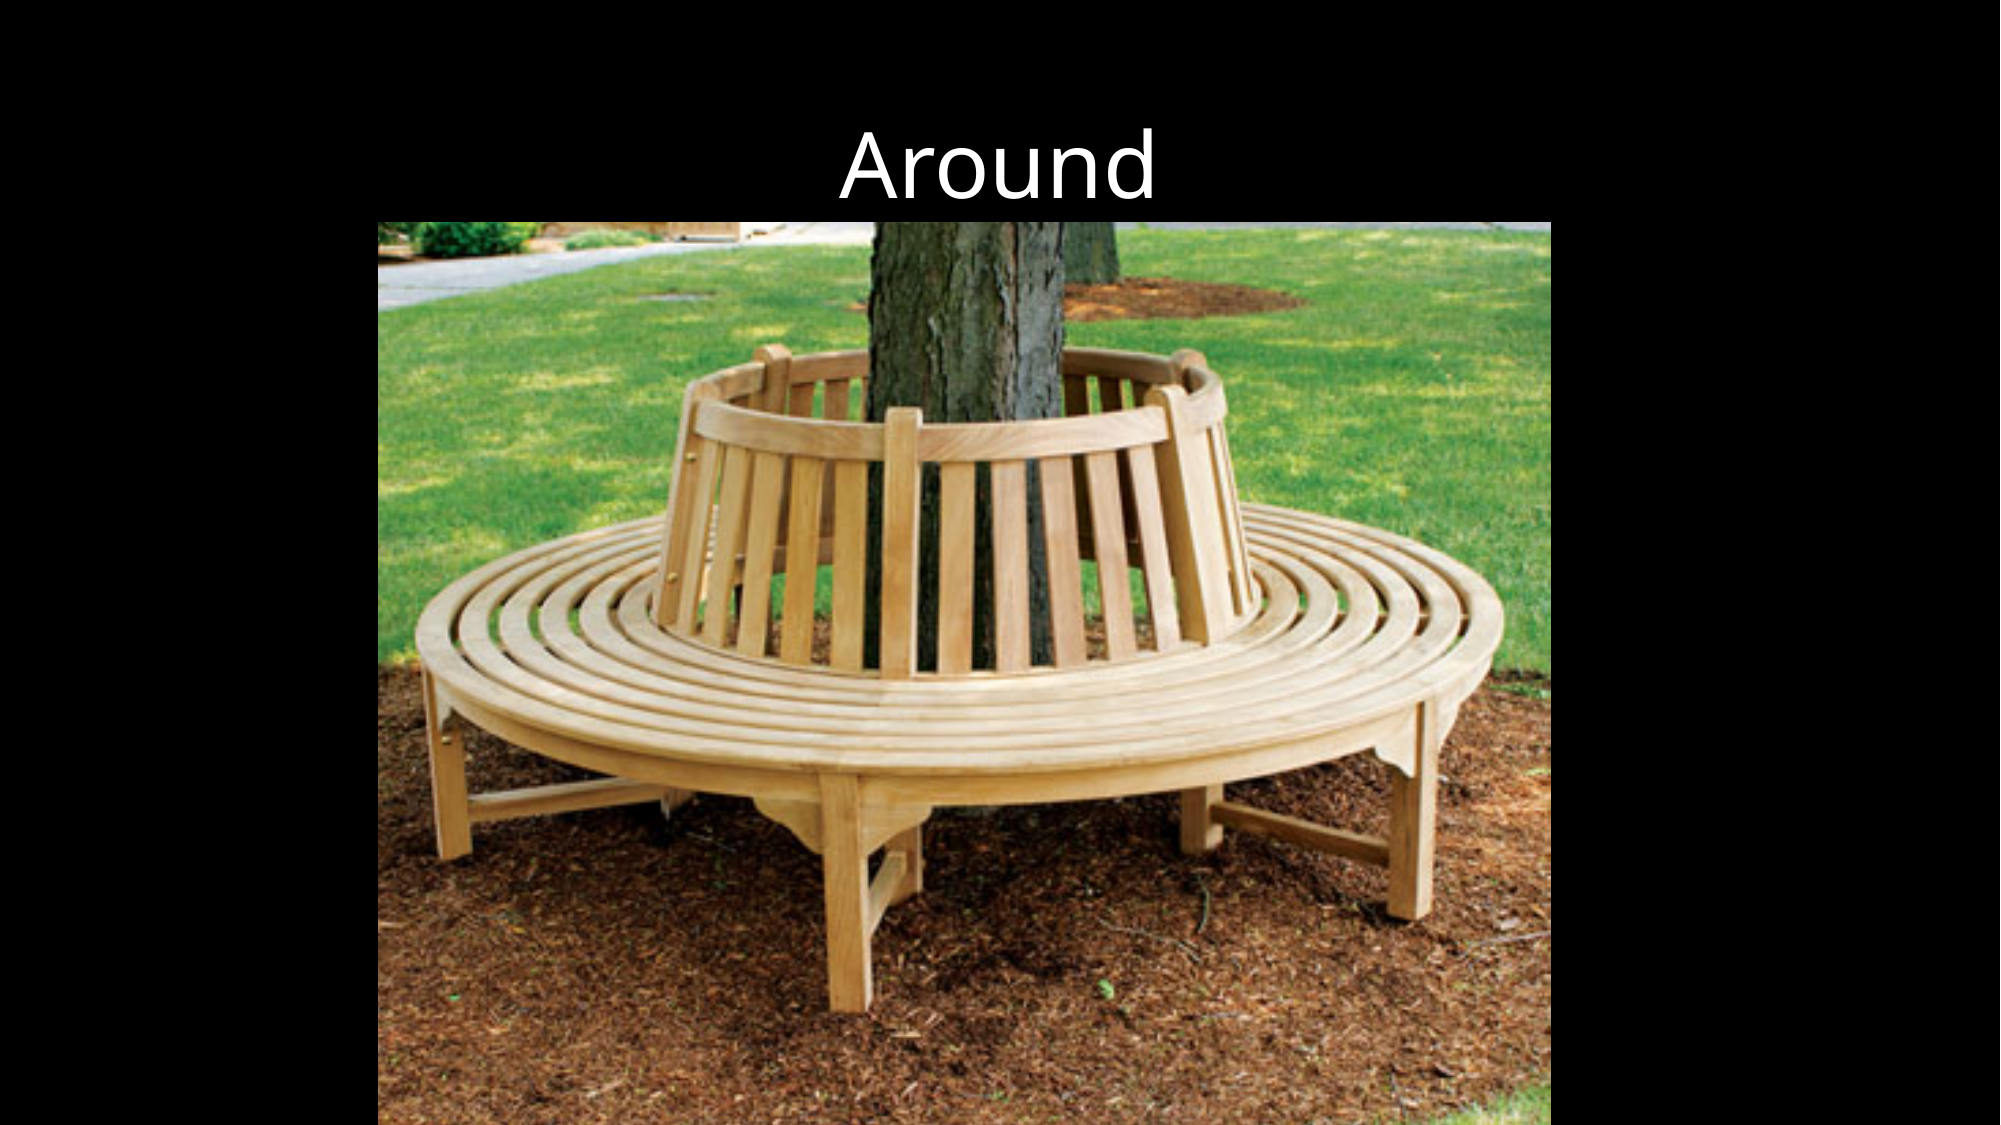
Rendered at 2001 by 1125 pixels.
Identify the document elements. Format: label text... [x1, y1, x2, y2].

picture [378, 222, 1551, 1125]
title Around [137, 59, 1863, 278]
